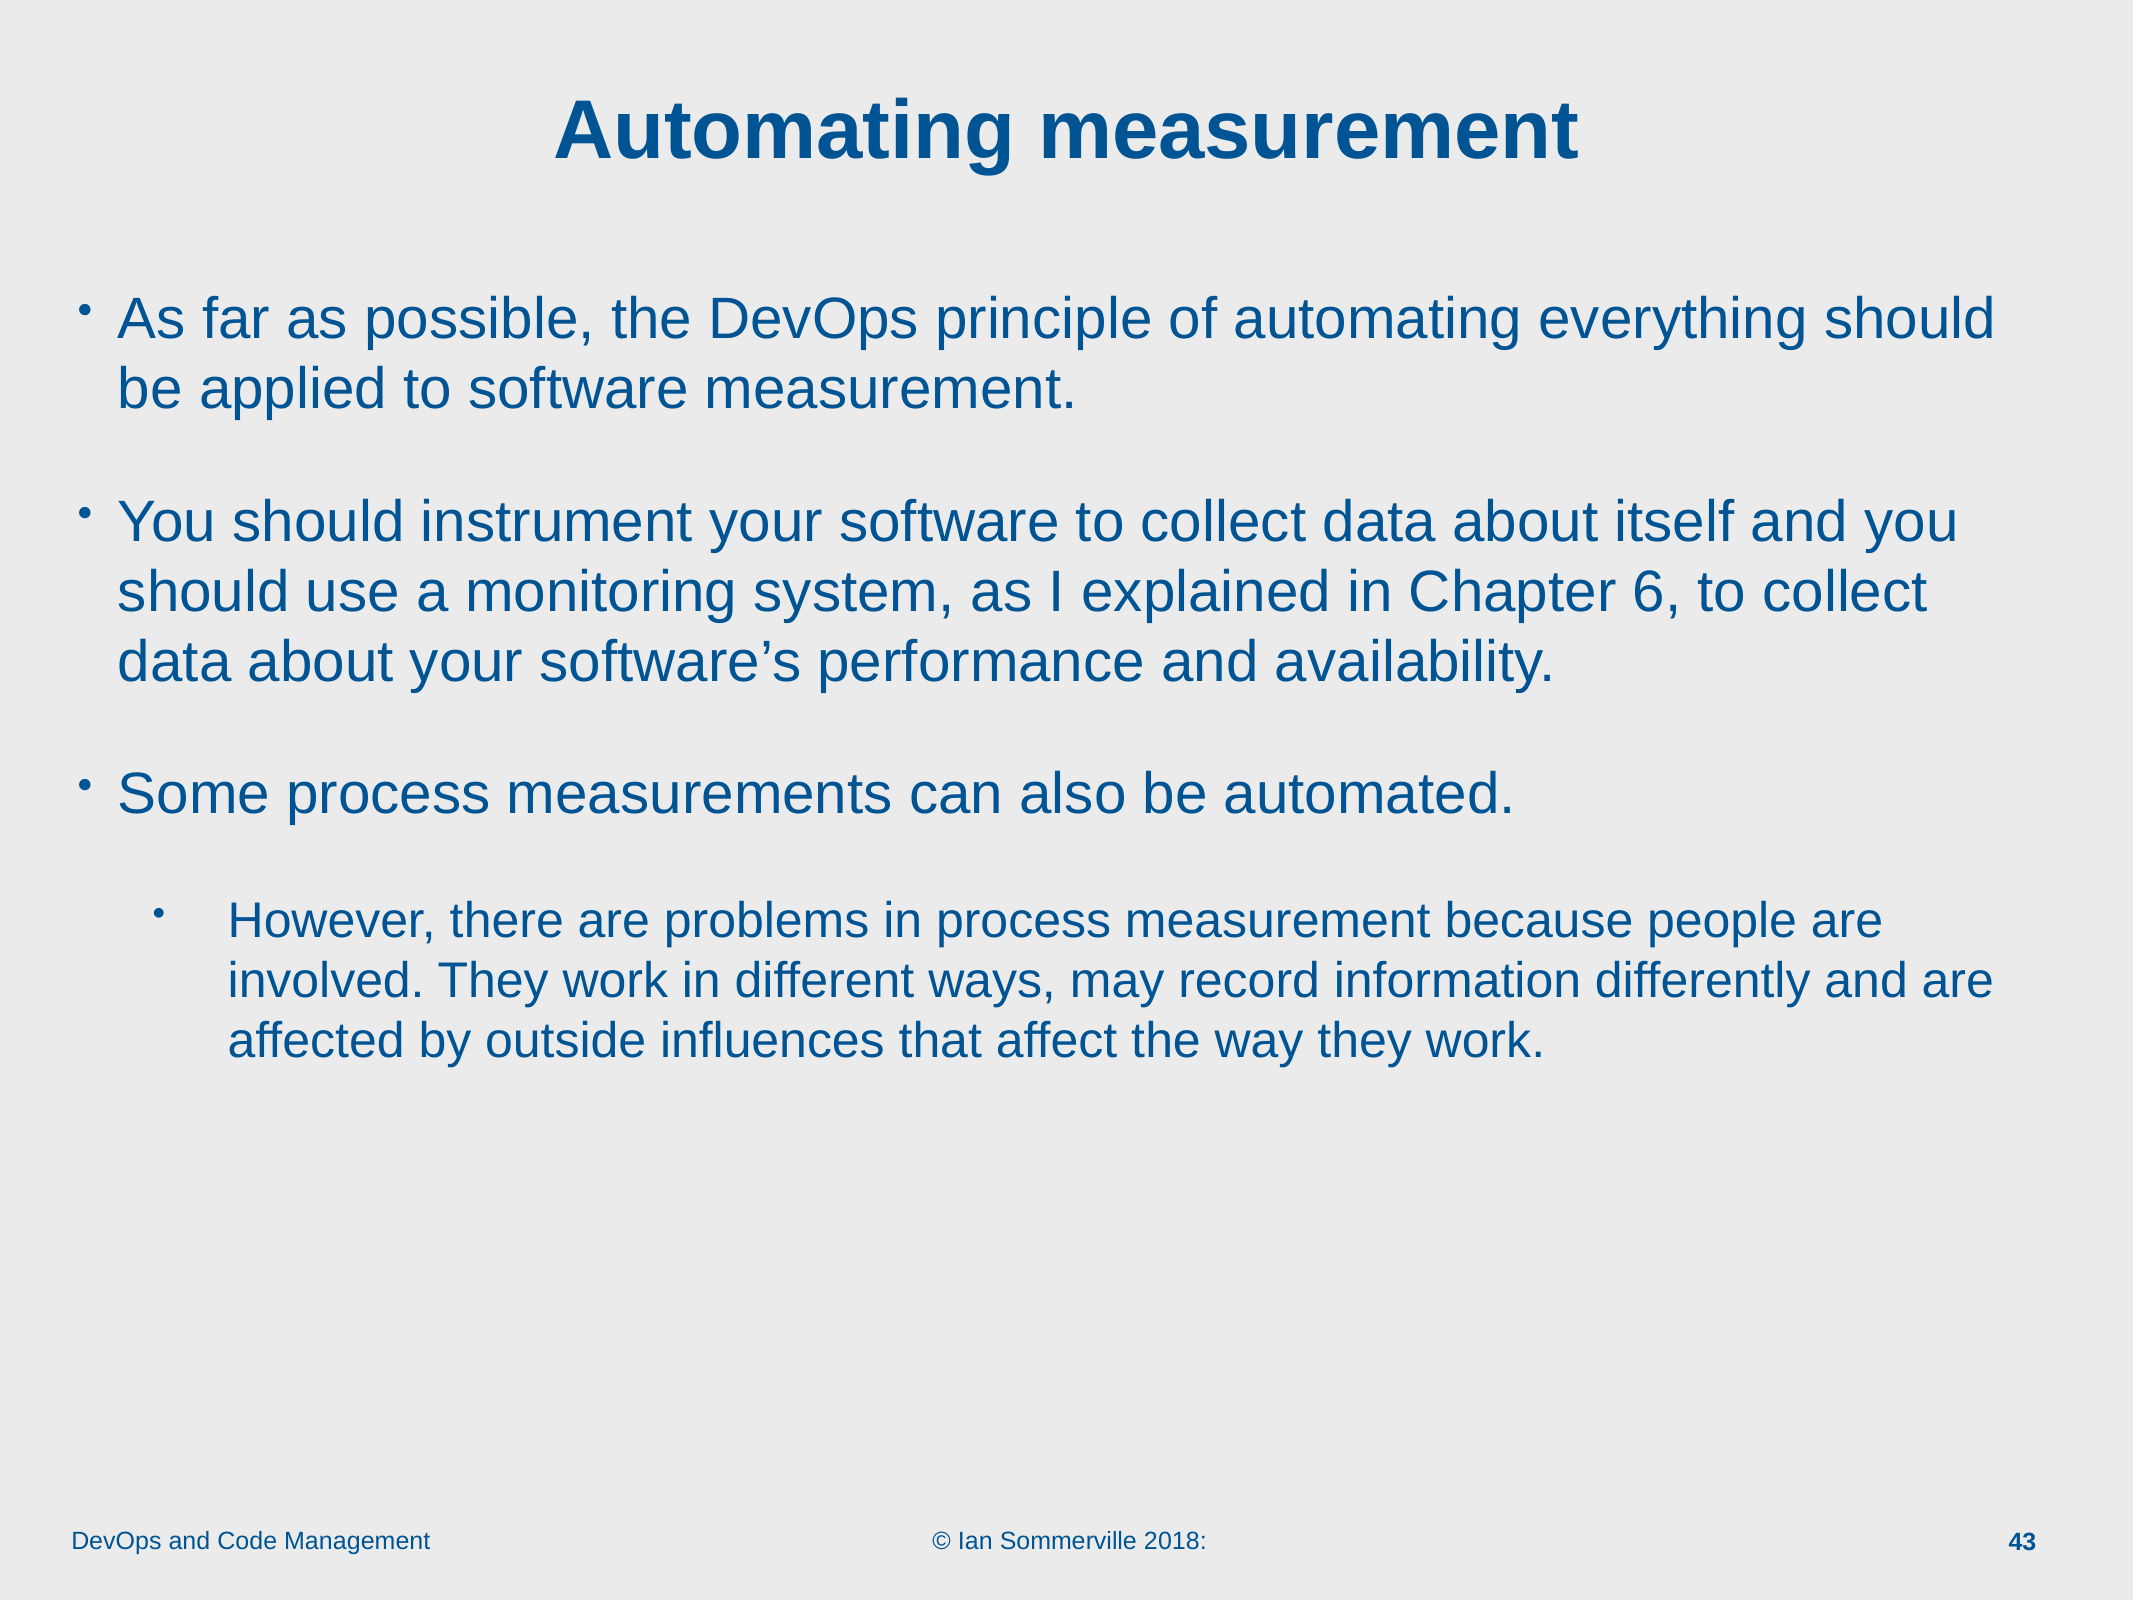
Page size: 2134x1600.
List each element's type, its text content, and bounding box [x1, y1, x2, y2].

title Automating measurement [80, 66, 2053, 248]
list As far as possible, the DevOps principle of automating everything should be applied to software measurement. You should instrument your software to collect data about itself and you should use a monitoring system, as I explained in Chapter 6, to collect data about your software’s performance and availability. Some process measurements can also be automated. However, there are problems in process measurement because people are involved. They work in different ways, may record information differently and are affected by outside influences that affect the way they work. [68, 271, 2016, 1454]
slide_number 43 [1997, 1516, 2046, 1563]
